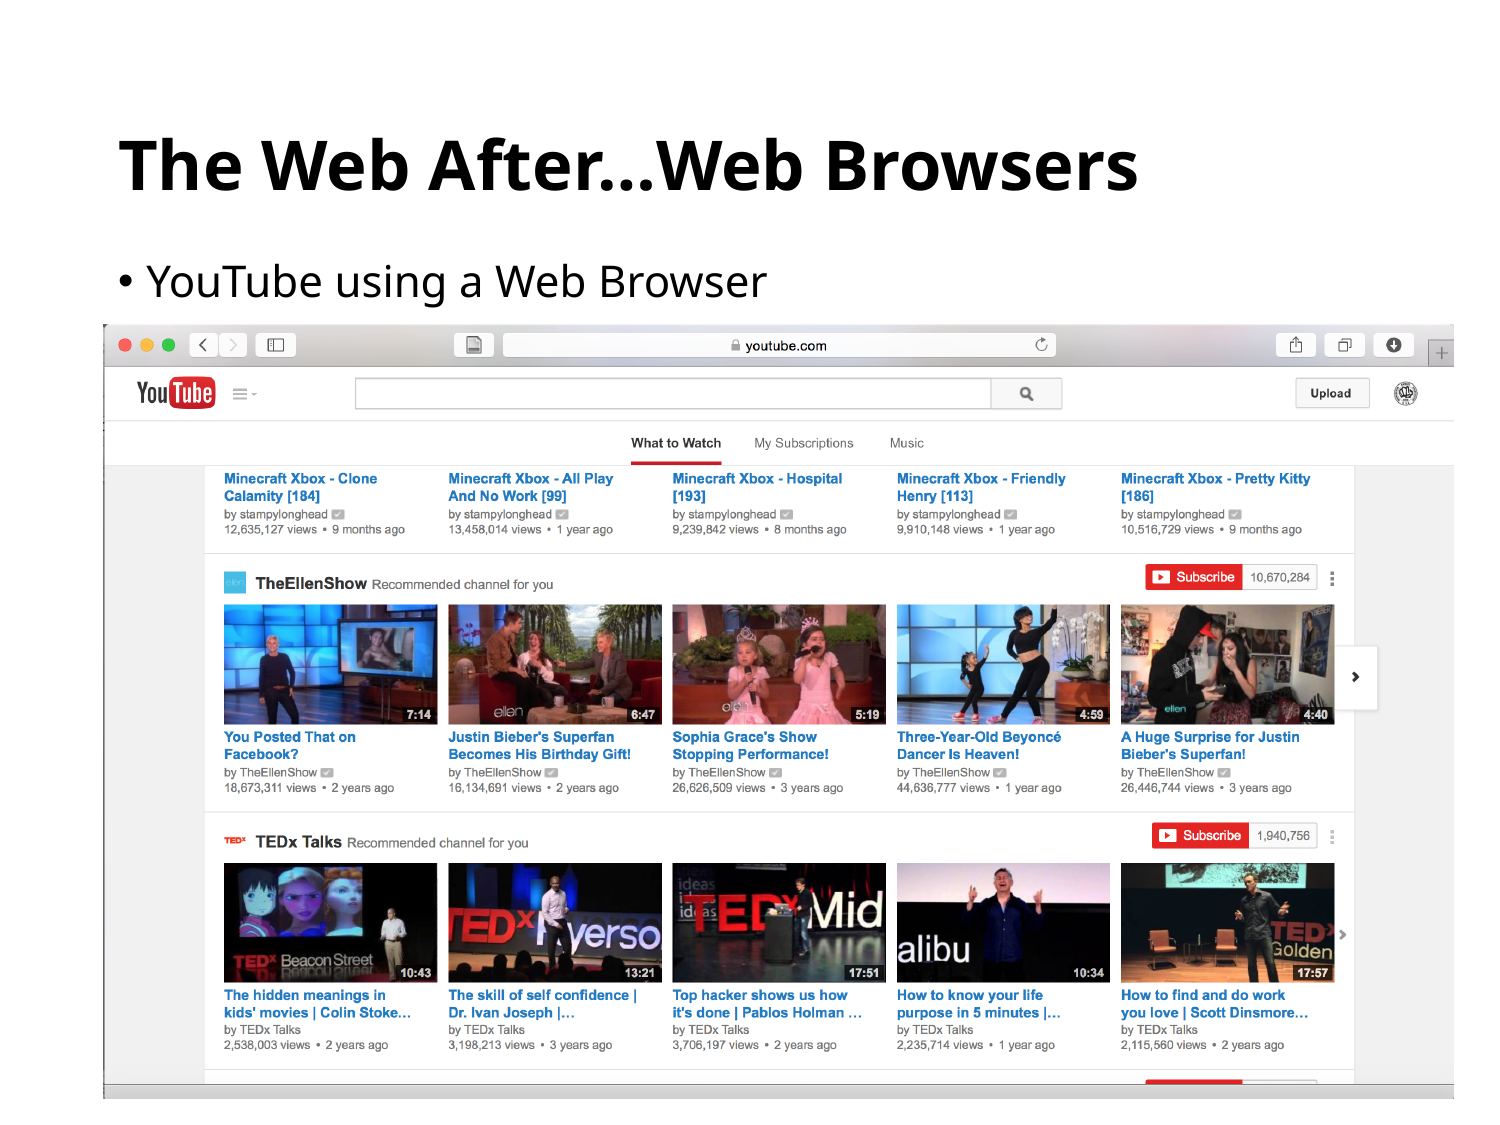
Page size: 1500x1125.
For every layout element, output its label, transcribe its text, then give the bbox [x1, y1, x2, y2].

picture [103, 324, 1454, 1099]
title The Web After…Web Browsers [103, 59, 1397, 252]
list YouTube using a Web Browser [103, 252, 1397, 324]
